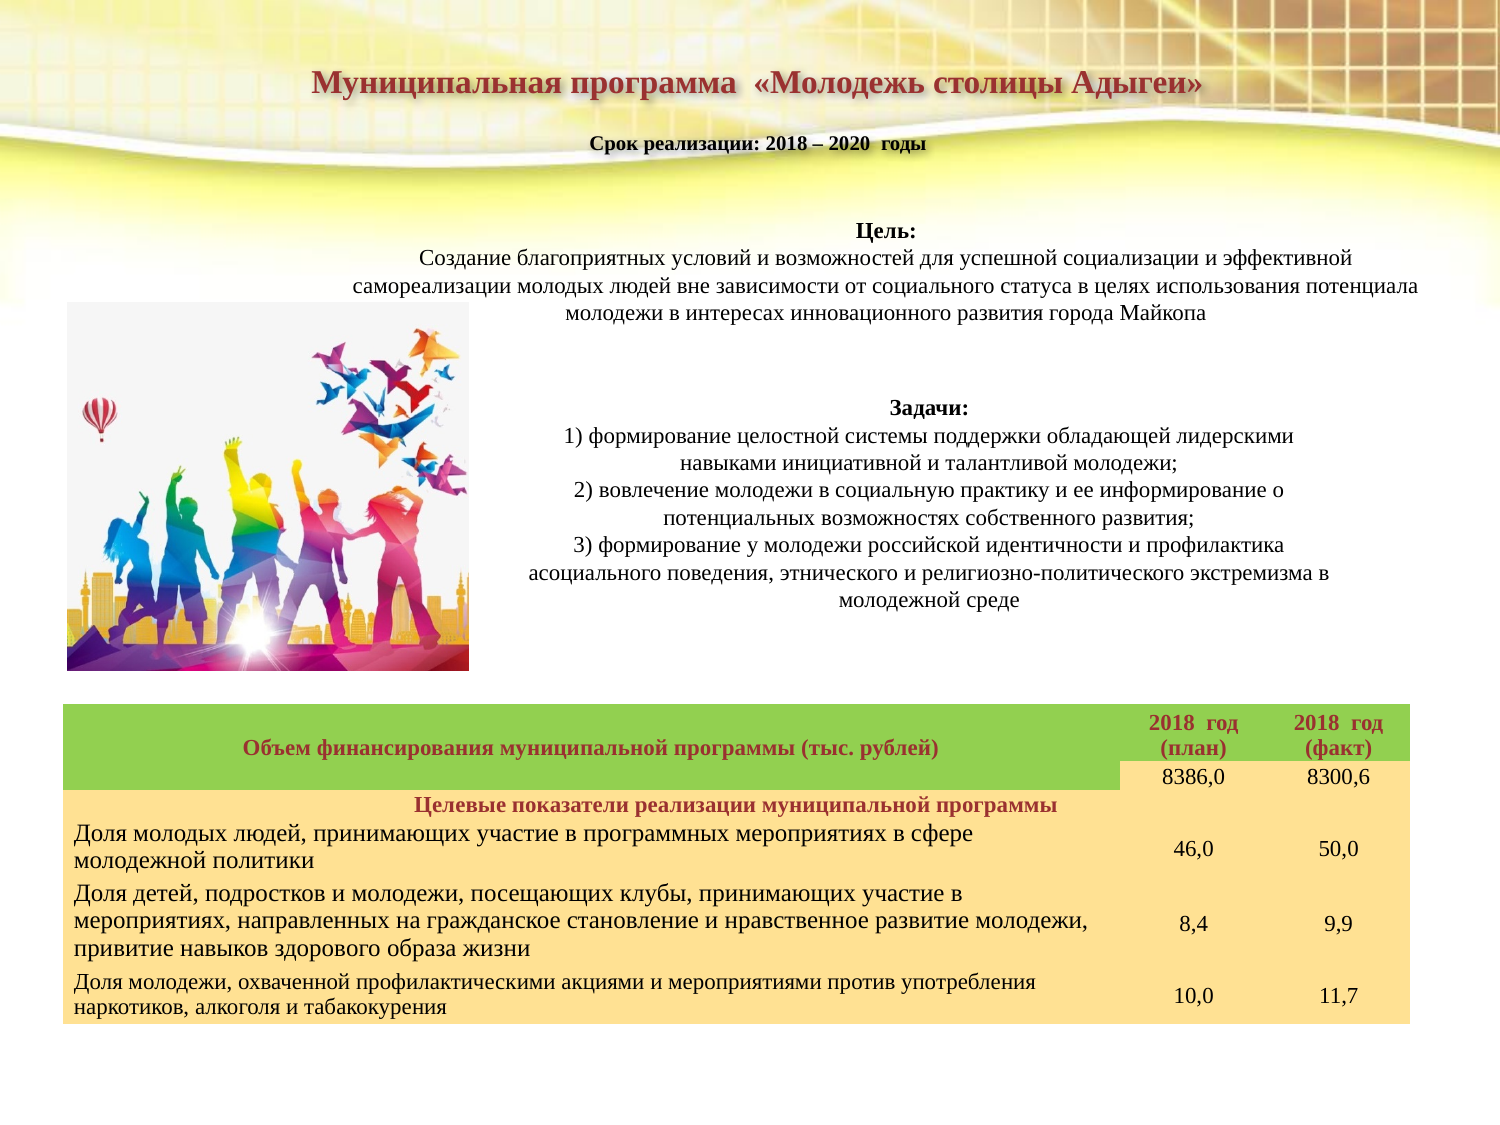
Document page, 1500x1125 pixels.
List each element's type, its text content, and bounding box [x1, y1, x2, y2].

text_box Муниципальная программа «Молодежь столицы Адыгеи» Срок реализации: 2018 – 2020 годы [47, 52, 1469, 163]
table_cell 50,0 [1268, 819, 1410, 879]
text_box Задачи: 1) формирование целостной системы поддержки обладающей лидерскими навыками инициативной и талантливой молодежи; 2) вовлечение молодежи в социальную практику и ее информирование о потенциальных возможностях собственного развития; 3) формирование у молодежи российской идентичности и профилактика асоциального поведения, этнического и религиозно-политического экстремизма в молодежной среде [501, 385, 1358, 620]
text_box Цель: Создание благоприятных условий и возможностей для успешной социализации и эффективной самореализации молодых людей вне зависимости от социального статуса в целях использования потенциала молодежи в интересах инновационного развития города Майкопа [331, 208, 1442, 333]
table_cell 46,0 [1120, 819, 1268, 879]
table_cell 8386,0 [1120, 761, 1268, 790]
table_cell 10,0 [1120, 969, 1268, 1024]
table_cell Доля молодых людей, принимающих участие в программных мероприятиях в сфере молодежной политики [63, 819, 1120, 879]
picture [0, 0, 1500, 1125]
table_cell 11,7 [1268, 969, 1410, 1024]
table_cell Доля детей, подростков и молодежи, посещающих клубы, принимающих участие в мероприятиях, направленных на гражданское становление и нравственное развитие молодежи, привитие навыков здорового образа жизни [63, 879, 1120, 969]
table_cell Доля молодежи, охваченной профилактическими акциями и мероприятиями против употребления наркотиков, алкоголя и табакокурения [63, 969, 1120, 1024]
table_header 2018 год (план) [1120, 704, 1268, 761]
table_cell 8300,6 [1268, 761, 1410, 790]
table_cell Целевые показатели реализации муниципальной программы [63, 790, 1410, 819]
table_cell 9,9 [1268, 879, 1410, 969]
table_header 2018 год (факт) [1268, 704, 1410, 761]
table_header Объем финансирования муниципальной программы (тыс. рублей) [63, 704, 1120, 790]
table_cell 8,4 [1120, 879, 1268, 969]
